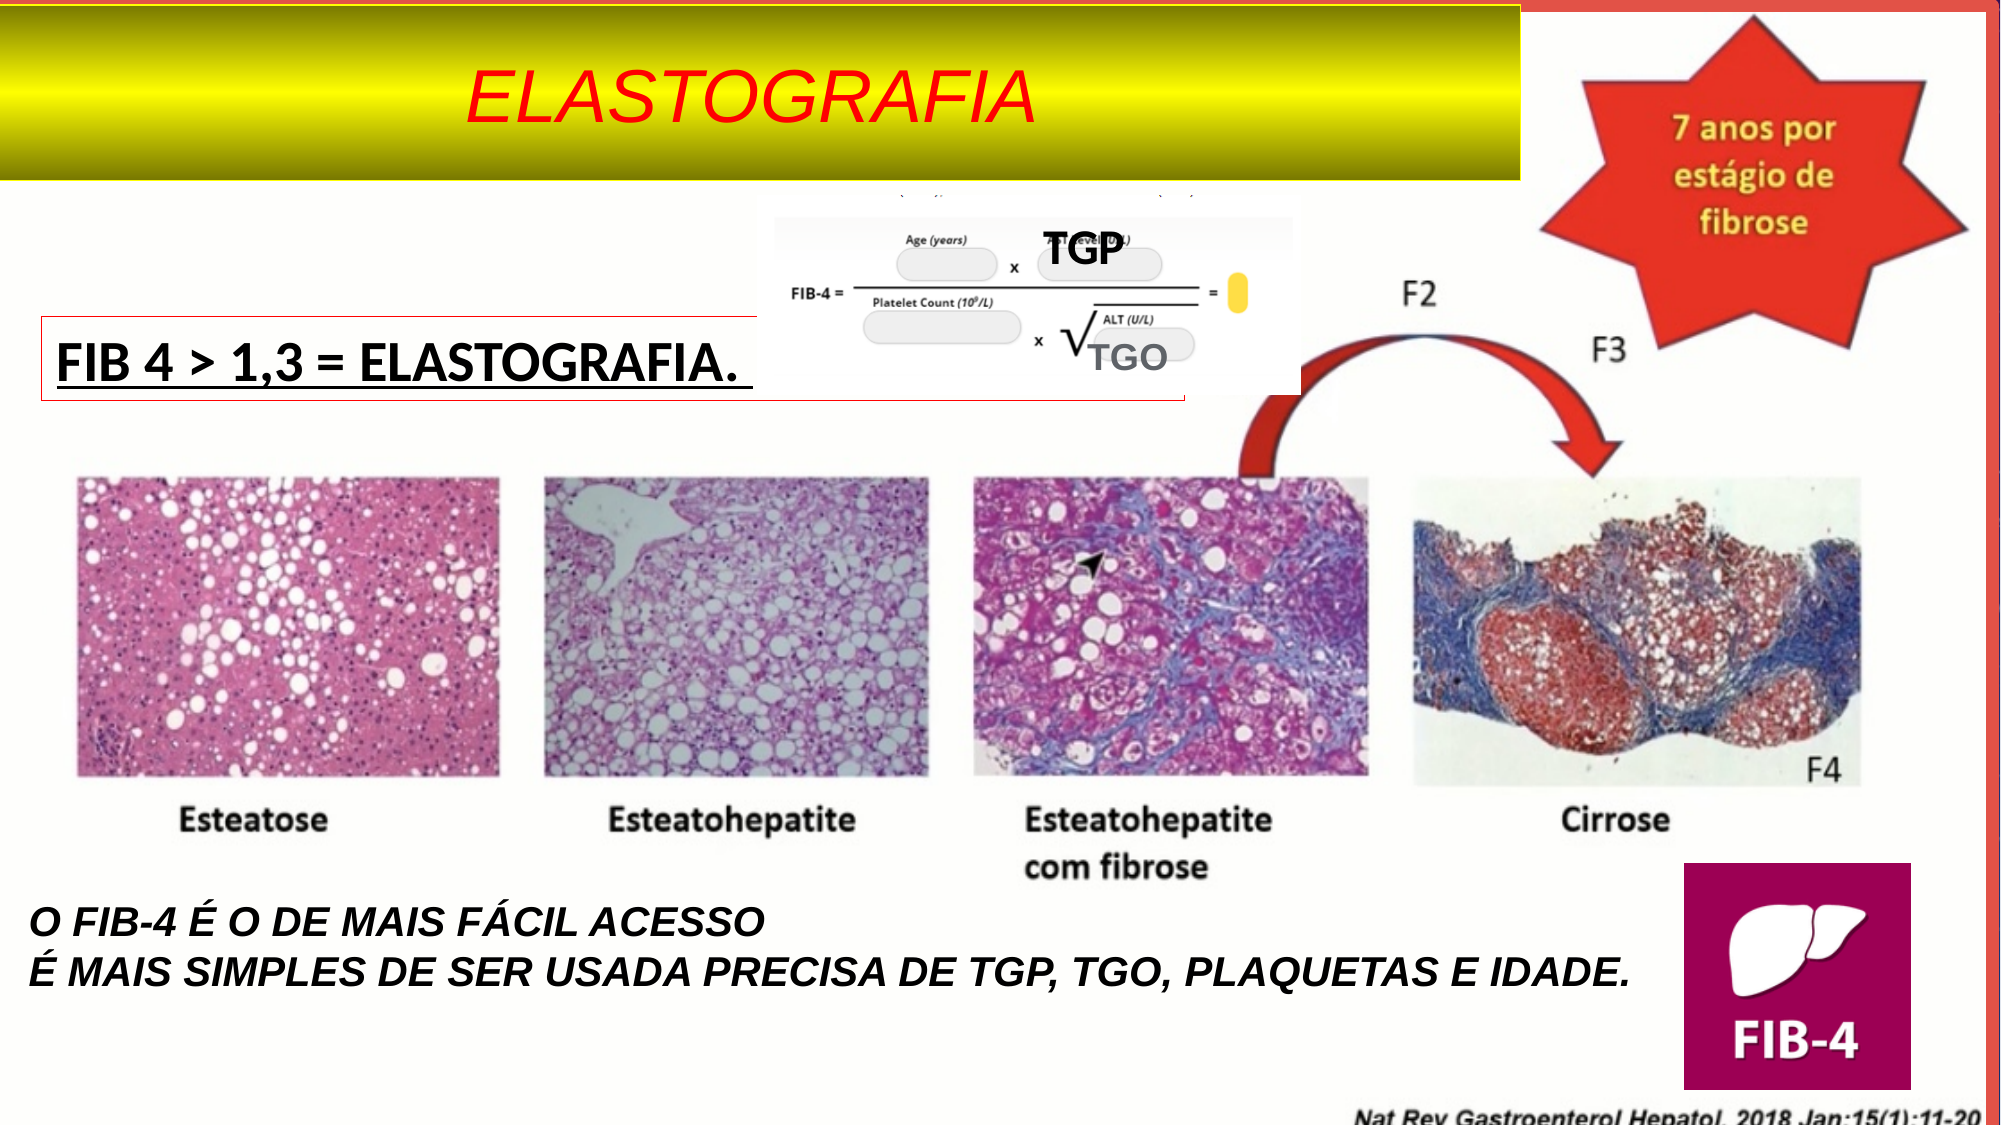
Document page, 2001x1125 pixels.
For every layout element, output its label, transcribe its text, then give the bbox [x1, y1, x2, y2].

text_box ELASTOGRAFIA [0, 4, 1521, 11]
picture [0, 11, 1987, 1125]
